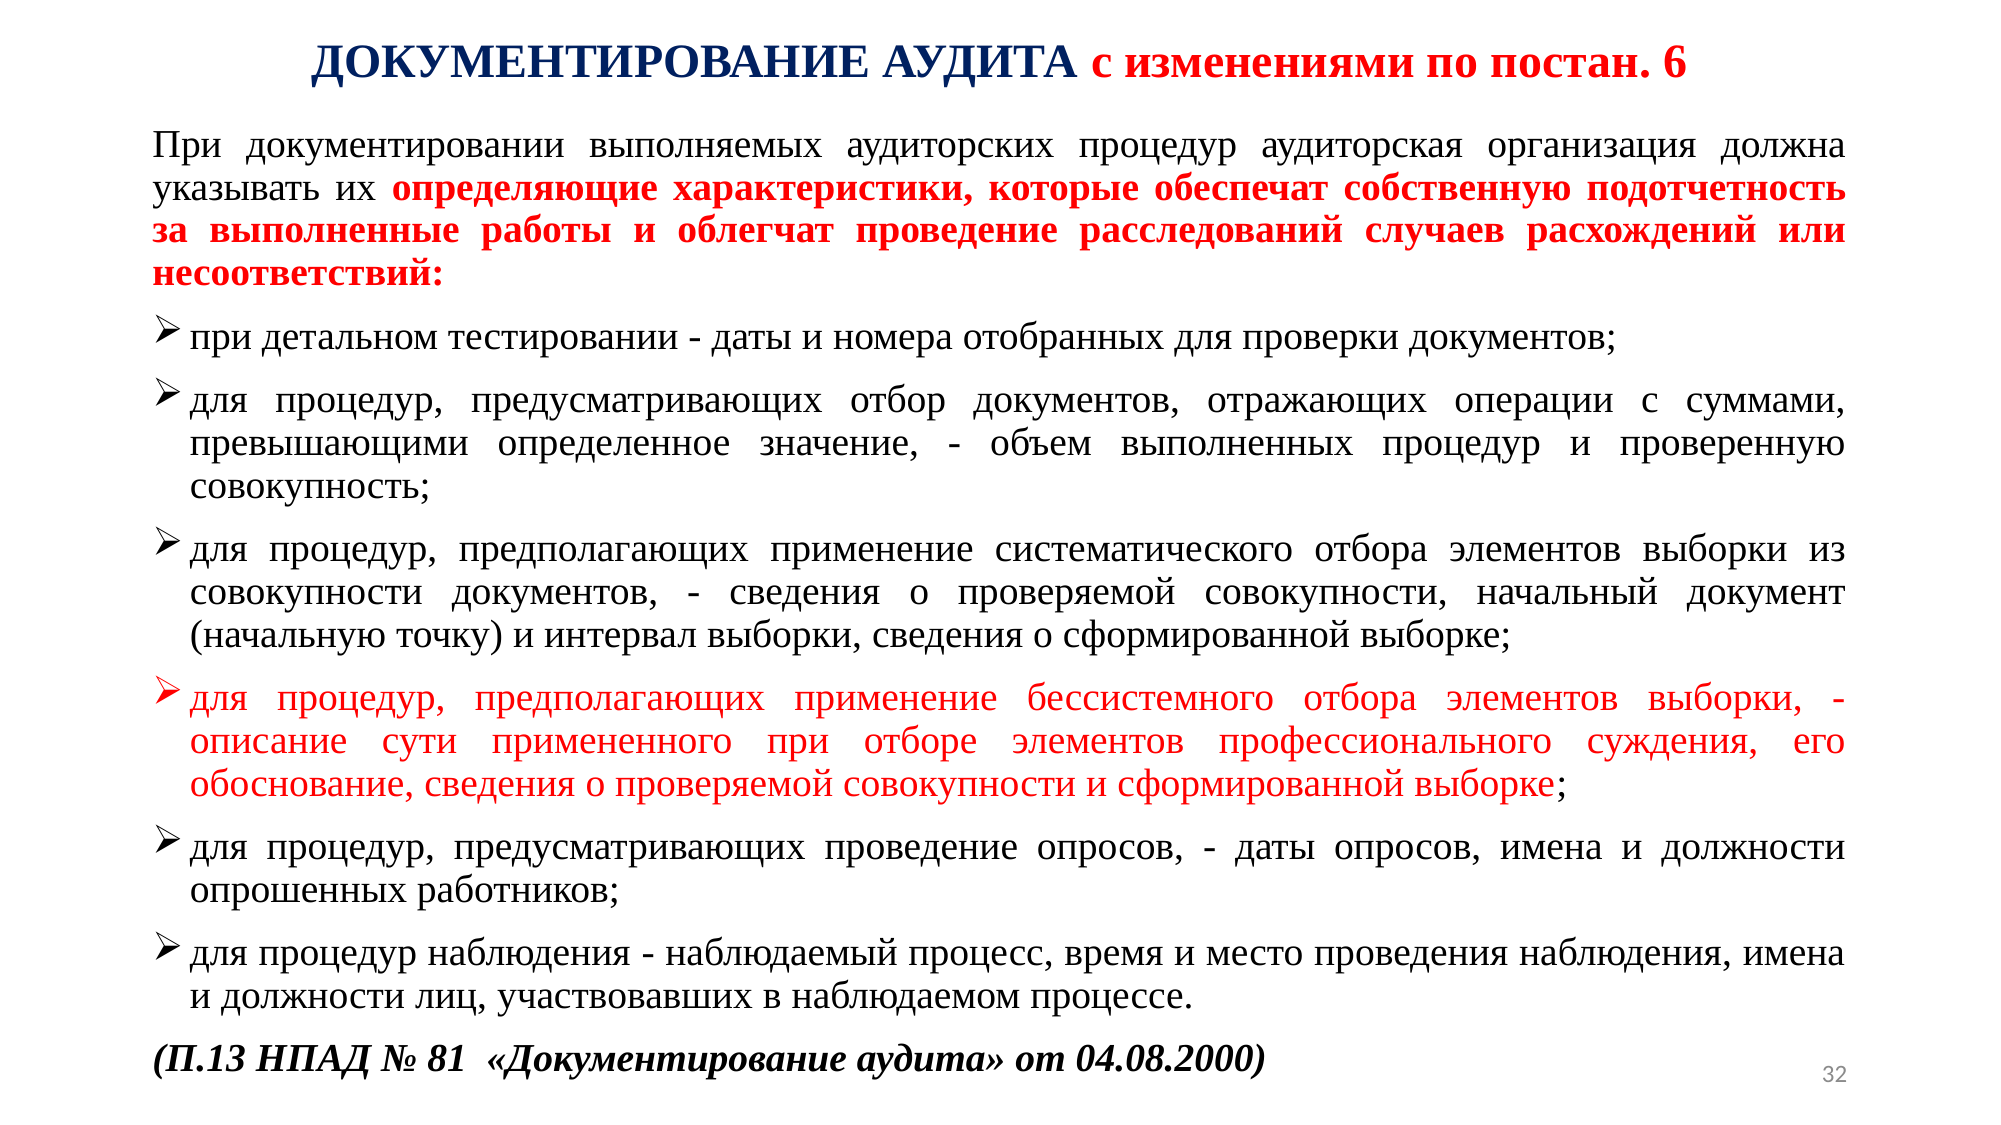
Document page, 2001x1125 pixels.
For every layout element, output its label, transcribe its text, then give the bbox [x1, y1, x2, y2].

title ДОКУМЕНТИРОВАНИЕ АУДИТА с изменениями по постан. 6 [137, 22, 1863, 101]
slide_number 32 [1412, 1042, 1863, 1103]
list При документировании выполняемых аудиторских процедур аудиторская организация должна указывать их определяющие характеристики, которые обеспечат собственную подотчетность за выполненные работы и облегчат проведение расследований случаев расхождений или несоответствий: при детальном тестировании - даты и номера отобранных для проверки документов; для процедур, предусматривающих отбор документов, отражающих операции с суммами, превышающими определенное значение, - объем выполненных процедур и проверенную совокупность; для процедур, предполагающих применение систематического отбора элементов выборки из совокупности документов, - сведения о проверяемой совокупности, начальный документ (начальную точку) и интервал выборки, сведения о сформированной выборке; для процедур, предполагающих применение бессистемного отбора элементов выборки, - описание сути примененного при отборе элементов профессионального суждения, его обоснование, сведения о проверяемой совокупности и сформированной выборке; для процедур, предусматривающих проведение опросов, - даты опросов, имена и должности опрошенных работников; для процедур наблюдения - наблюдаемый процесс, время и место проведения наблюдения, имена и должности лиц, участвовавших в наблюдаемом процессе. (П.13 НПАД № 81 «Документирование аудита» от 04.08.2000) [137, 115, 1863, 1014]
